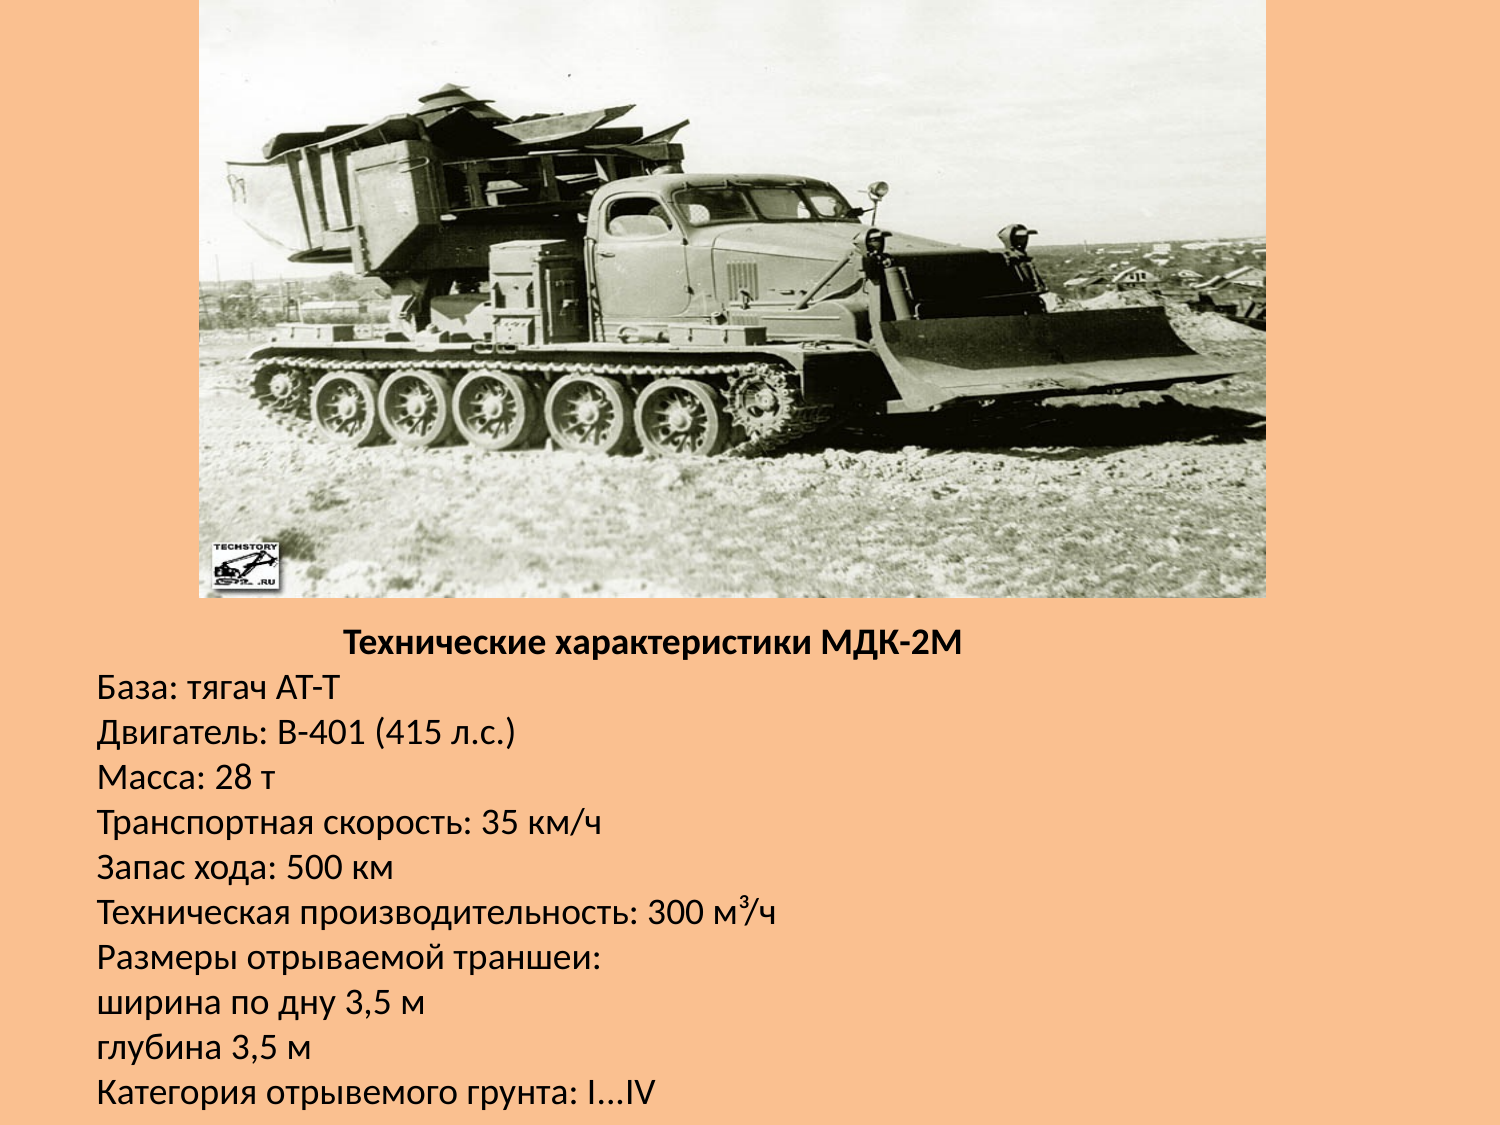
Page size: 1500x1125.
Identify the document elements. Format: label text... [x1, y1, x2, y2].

text_box Технические характеристики МДК-2М База: тягач АТ-Т Двигатель: В-401 (415 л.с.) Масса: 28 т Транспортная скорость: 35 км/ч Запас хода: 500 км Техническая производительность: 300 м³/ч Размеры отрываемой траншеи: ширина по дну 3,5 м глубина 3,5 м Категория отрывемого грунта: I...IV [81, 609, 1430, 1120]
picture [198, 0, 1266, 598]
